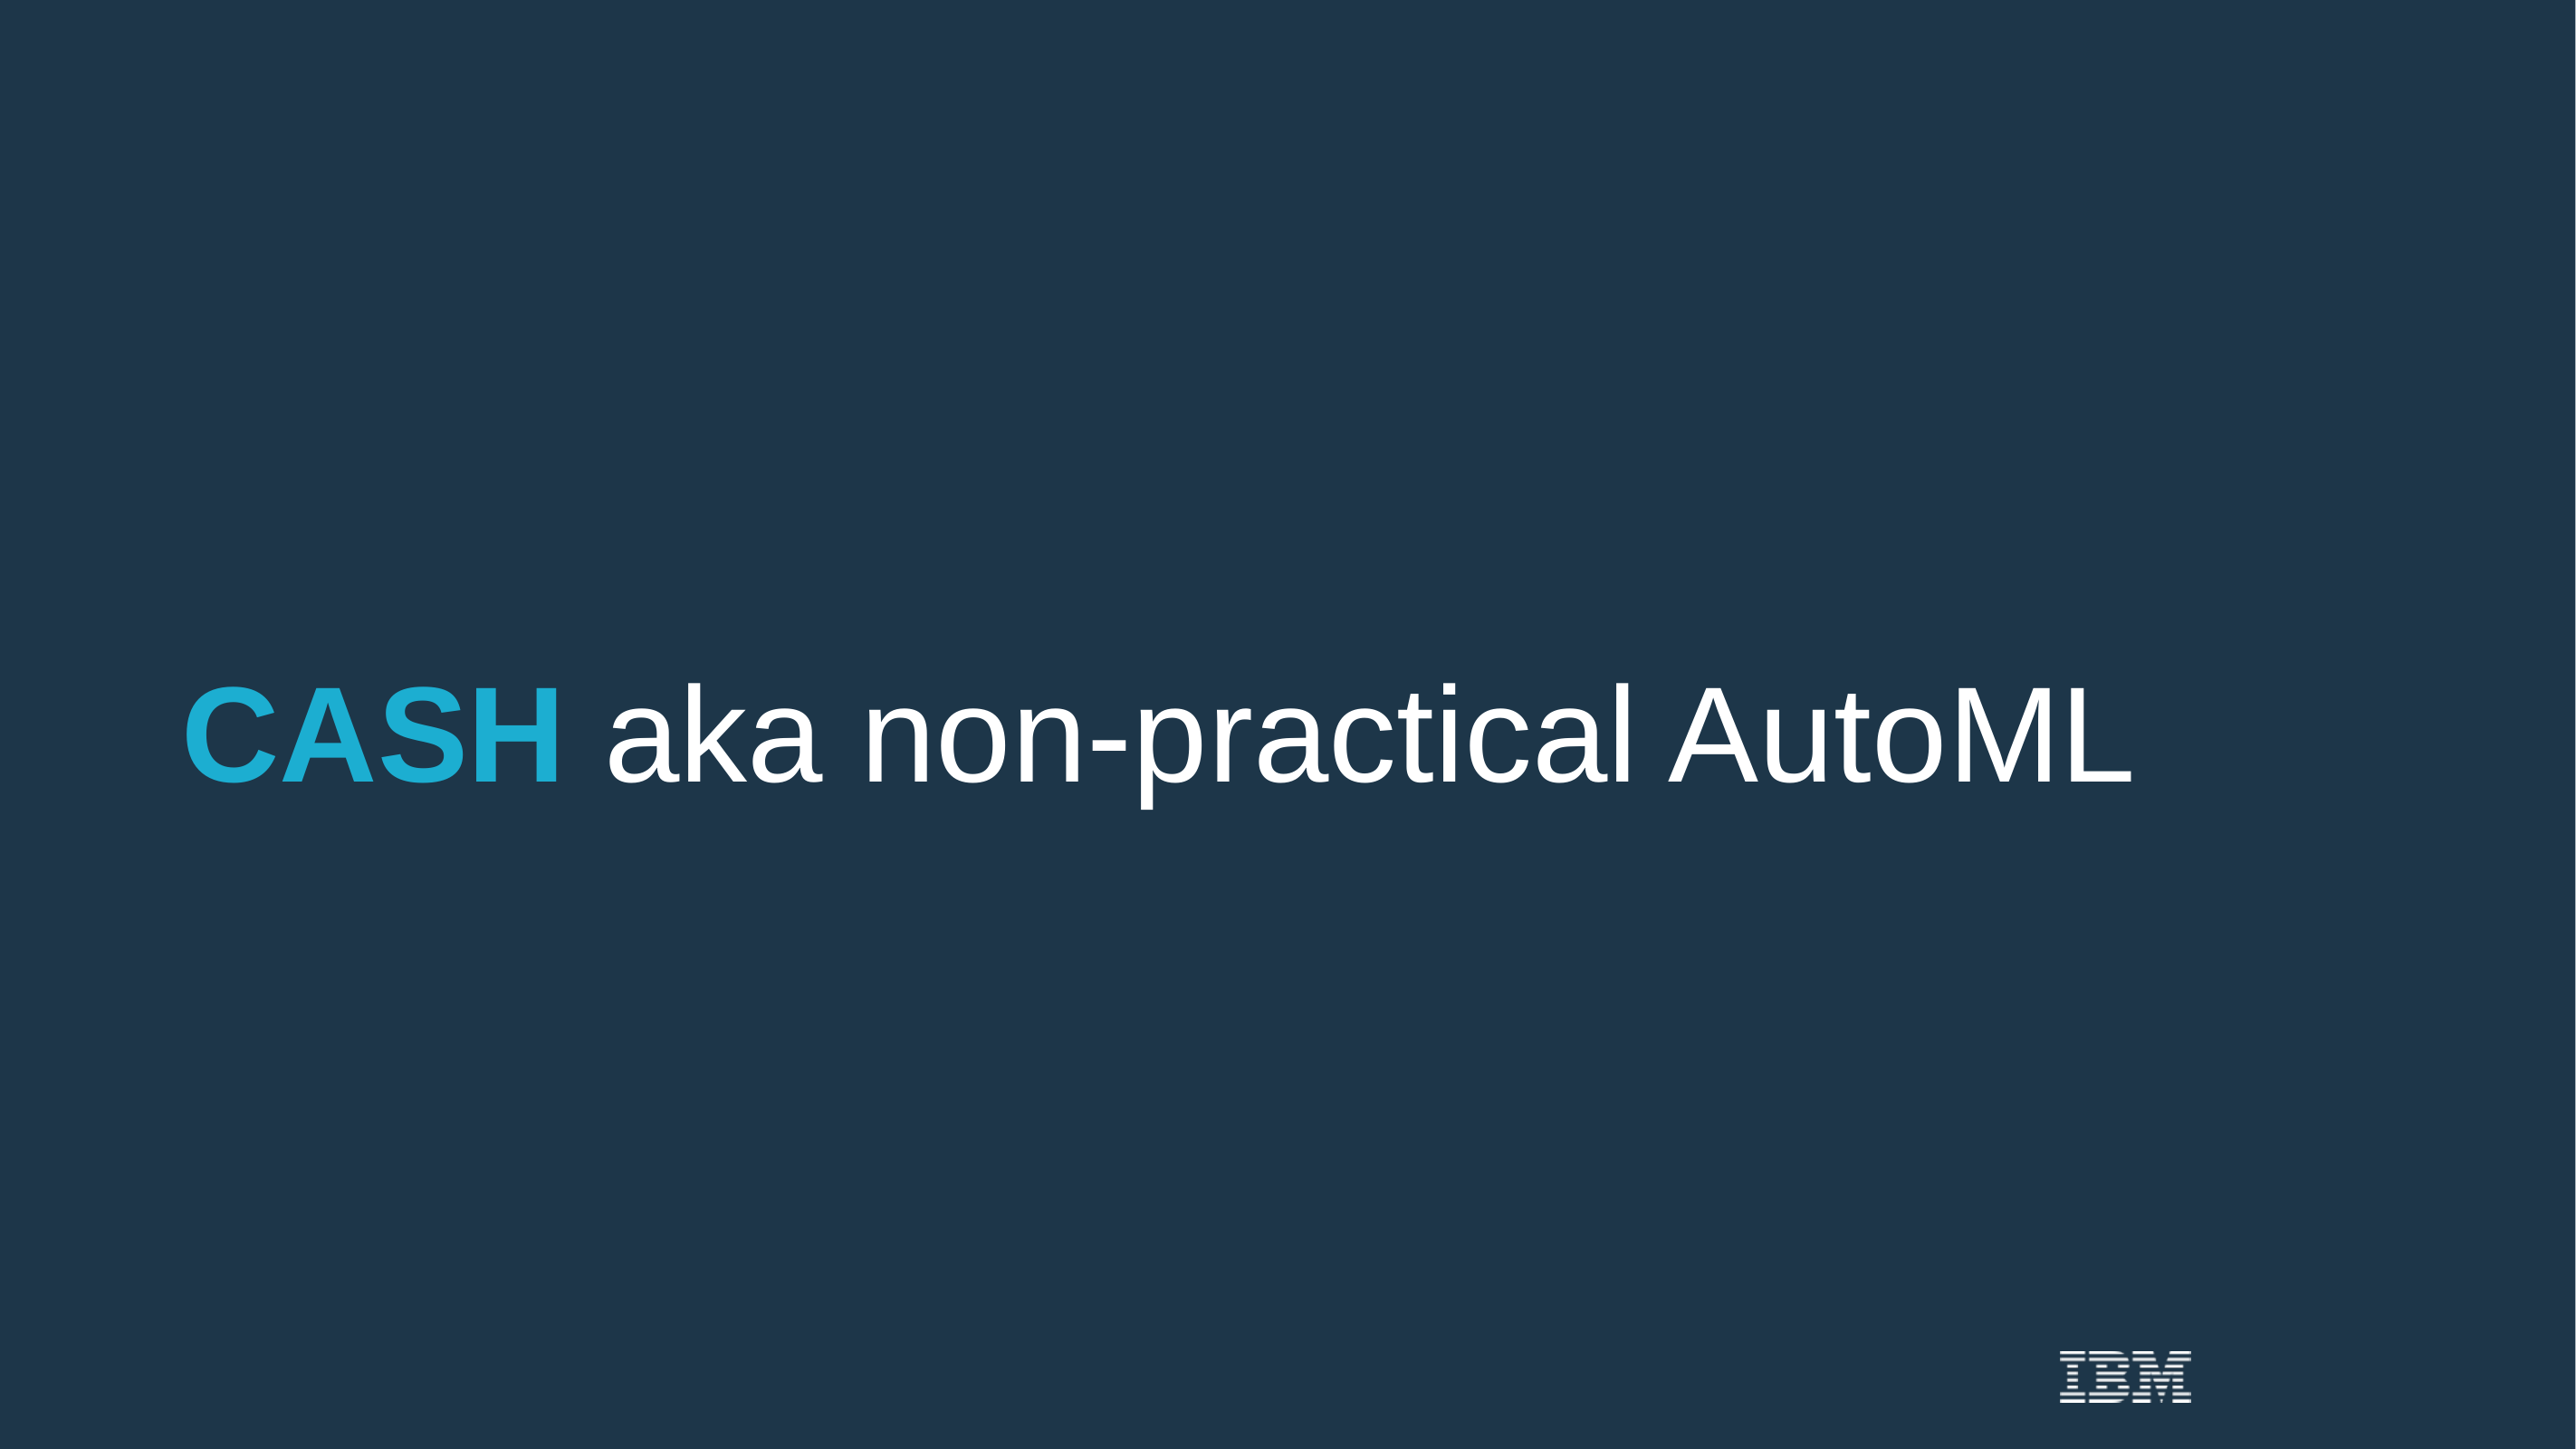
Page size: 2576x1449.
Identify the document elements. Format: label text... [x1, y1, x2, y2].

text_box CASH aka non-practical AutoML [181, 639, 2378, 810]
picture [2060, 1350, 2191, 1403]
